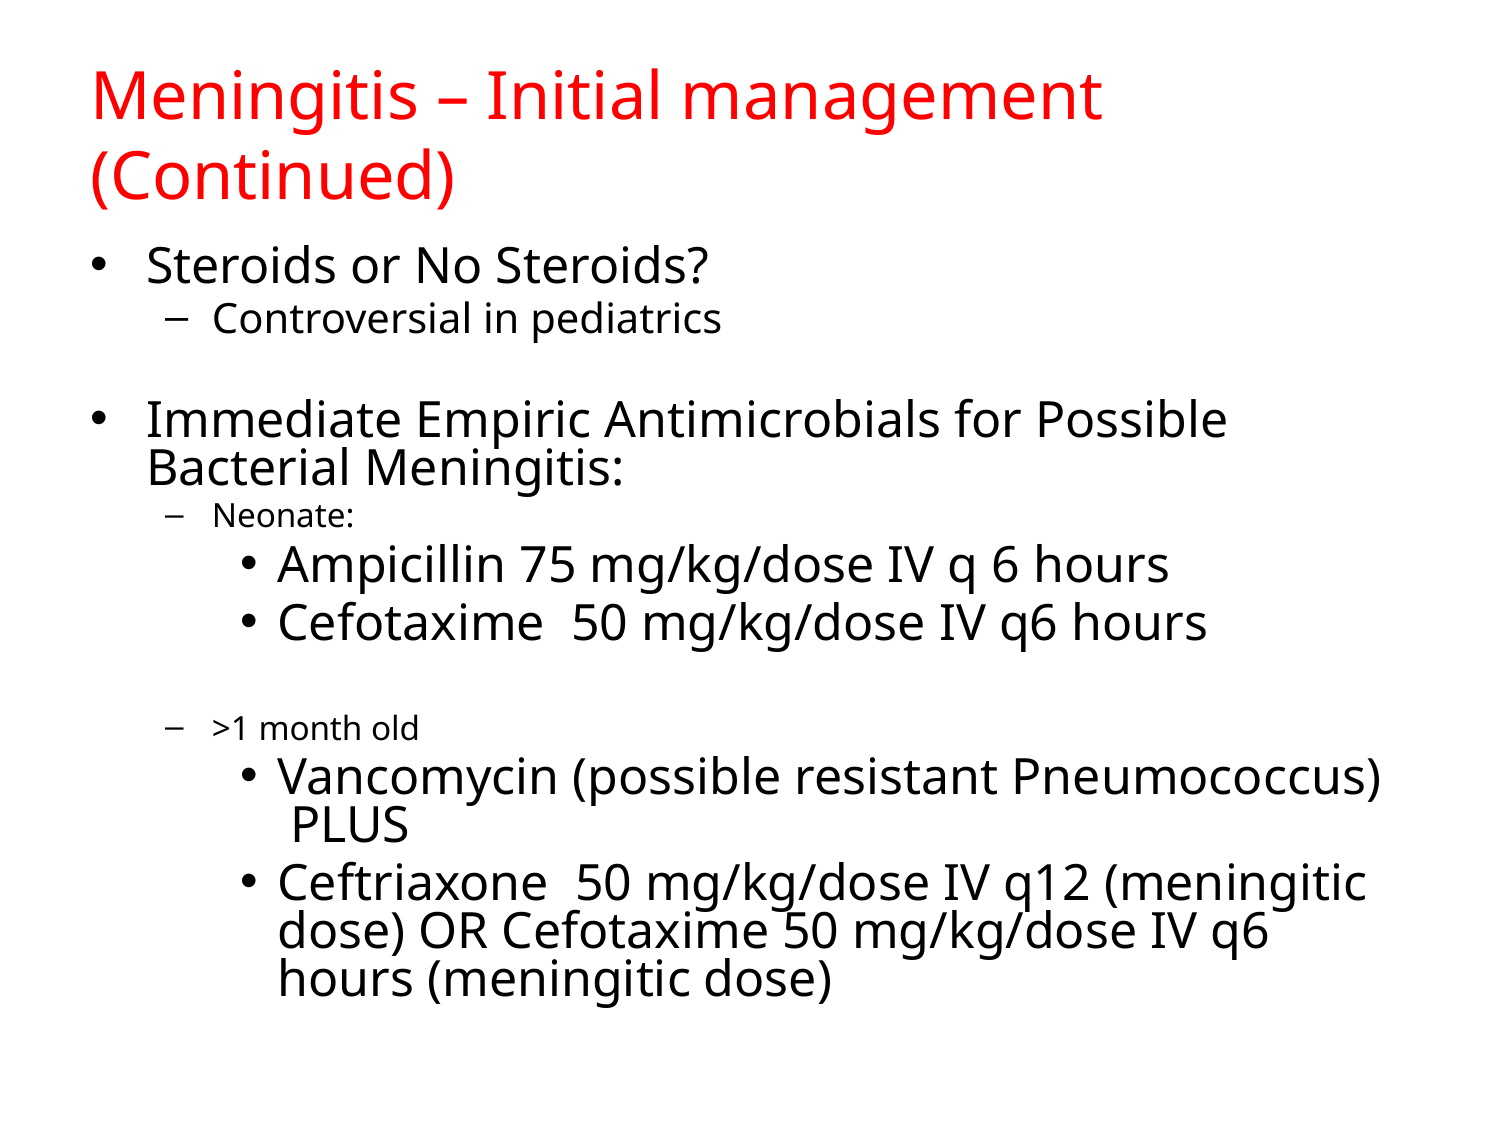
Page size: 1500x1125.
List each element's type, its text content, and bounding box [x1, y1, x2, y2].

list Steroids or No Steroids? Controversial in pediatrics Immediate Empiric Antimicrobials for Possible Bacterial Meningitis: Neonate: Ampicillin 75 mg/kg/dose IV q 6 hours Cefotaxime 50 mg/kg/dose IV q6 hours >1 month old Vancomycin (possible resistant Pneumococcus) PLUS Ceftriaxone 50 mg/kg/dose IV q12 (meningitic dose) OR Cefotaxime 50 mg/kg/dose IV q6 hours (meningitic dose) [75, 237, 1425, 1075]
title Meningitis – Initial management (Continued) [75, 45, 1425, 233]
